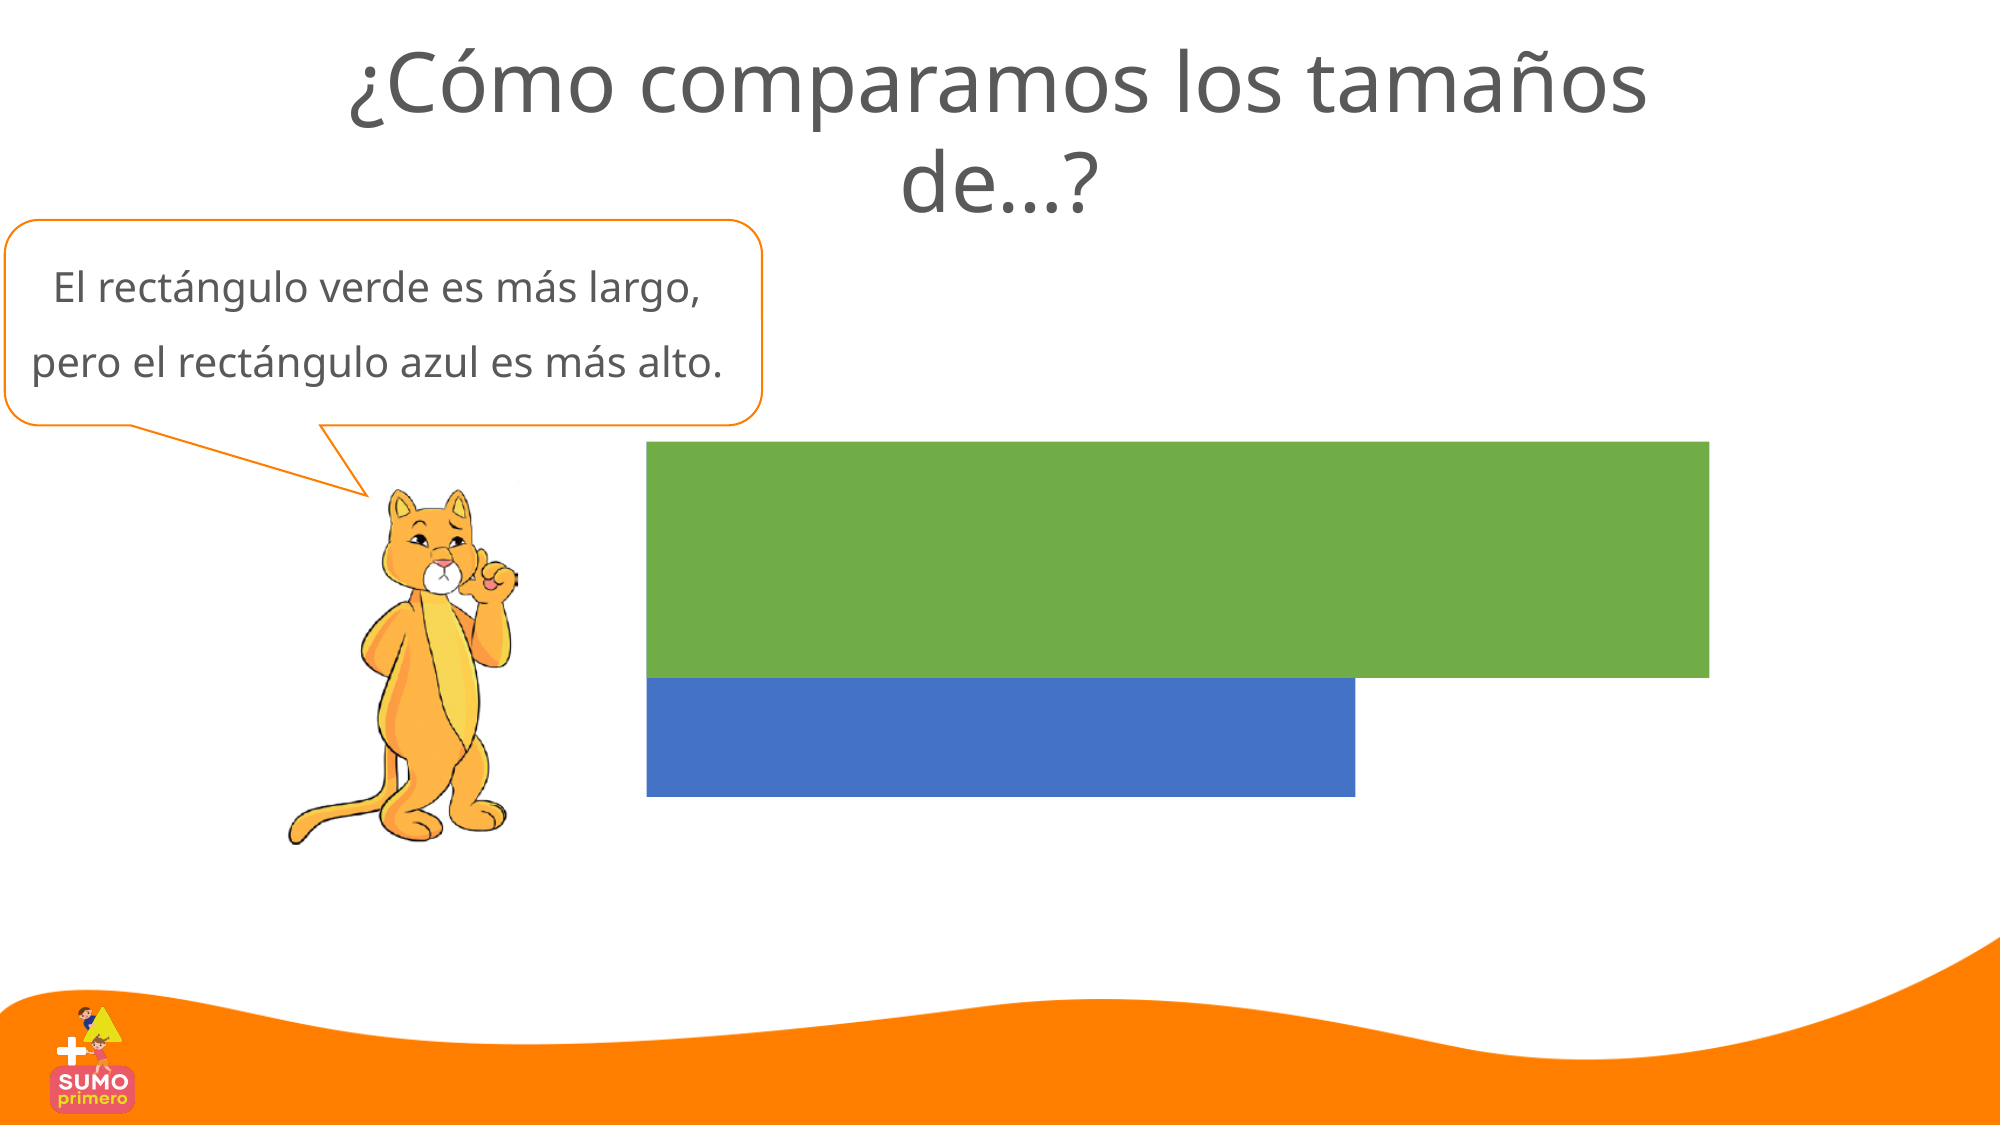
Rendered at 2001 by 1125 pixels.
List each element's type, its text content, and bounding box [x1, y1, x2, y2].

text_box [4, 219, 763, 426]
text_box ¿Cómo comparamos los tamaños de…? [234, 18, 1766, 241]
text_box [646, 678, 1356, 797]
picture [0, 69, 2000, 1125]
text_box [277, 474, 526, 850]
text_box [646, 441, 1710, 678]
